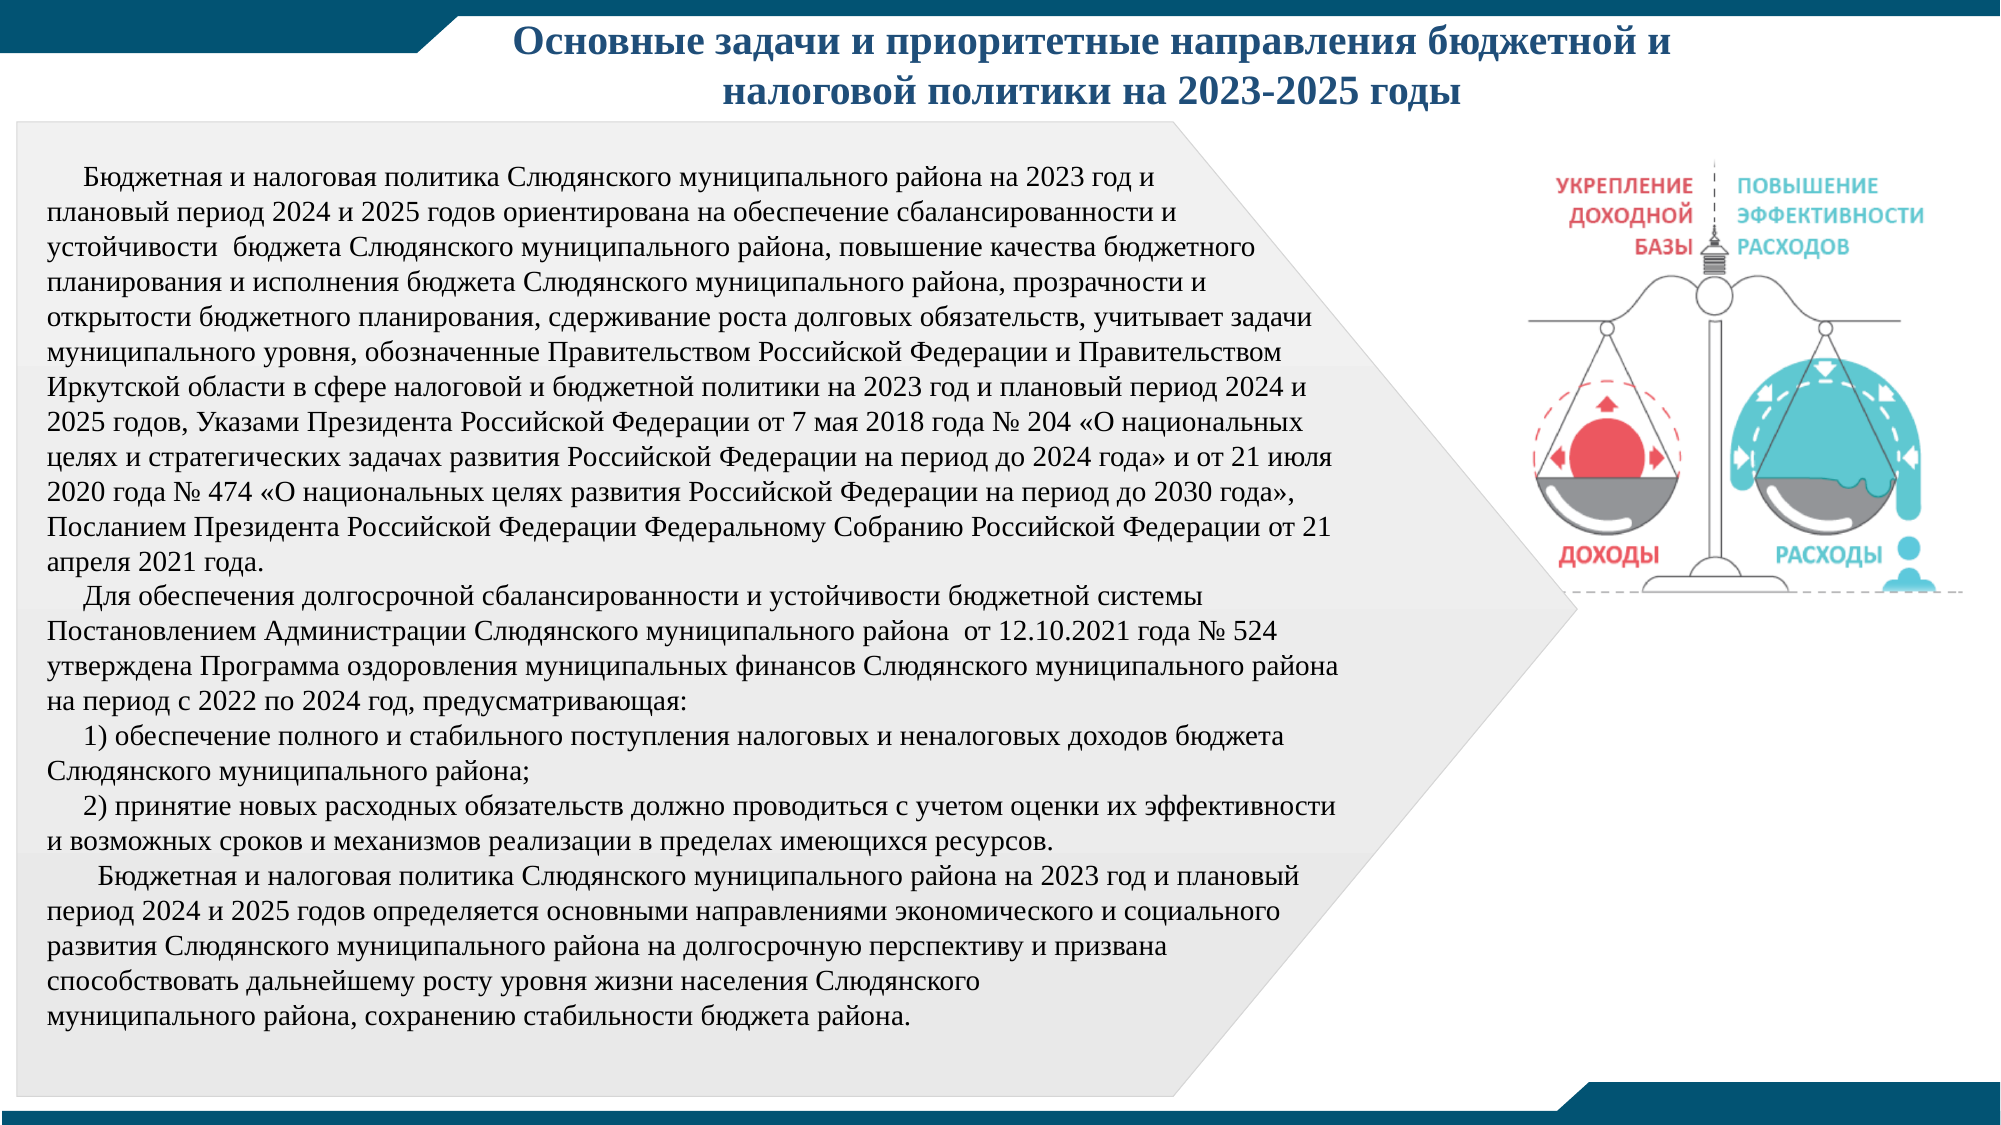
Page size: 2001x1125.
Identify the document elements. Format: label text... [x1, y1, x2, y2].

text_box Основные задачи и приоритетные направления бюджетной и налоговой политики на 2023-2025 годы [453, 5, 1731, 121]
text_box [1184, 133, 1356, 177]
text_box Бюджетная и налоговая политика Слюдянского муниципального района на 2023 год и плановый период 2024 и 2025 годов ориентирована на обеспечение сбалансированности и устойчивости бюджета Слюдянского муниципального района, повышение качества бюджетного планирования и исполнения бюджета Слюдянского муниципального района, прозрачности и открытости бюджетного планирования, сдерживание роста долговых обязательств, учитывает задачи муниципального уровня, обозначенные Правительством Российской Федерации и Правительством Иркутской области в сфере налоговой и бюджетной политики на 2023 год и плановый период 2024 и 2025 годов, Указами Президента Российской Федерации от 7 мая 2018 года № 204 «О национальных целях и стратегических задачах развития Российской Федерации на период до 2024 года» и от 21 июля 2020 года № 474 «О национальных целях развития Российской Федерации на период до 2030 года», Посланием Президента Российской Федерации Федеральному Собранию Российской Федерации от 21 апреля 2021 года. Для обеспечения долгосрочной сбалансированности и устойчивости бюджетной системы Постановлением Администрации Слюдянского муниципального района от 12.10.2021 года № 524 утверждена Программа оздоровления муниципальных финансов Слюдянского муниципального района на период с 2022 по 2024 год, предусматривающая: 1) обеспечение полного и стабильного поступления налоговых и неналоговых доходов бюджета Слюдянского муниципального района; 2) принятие новых расходных обязательств должно проводиться с учетом оценки их эффективности и возможных сроков и механизмов реализации в пределах имеющихся ресурсов. Бюджетная и налоговая политика Слюдянского муниципального района на 2023 год и плановый период 2024 и 2025 годов определяется основными направлениями экономического и социального развития Слюдянского муниципального района на долгосрочную перспективу и призвана способствовать дальнейшему росту уровня жизни населения Слюдянского муниципального района, сохранению стабильности бюджета района. [16, 121, 1578, 1097]
picture [1449, 156, 1983, 602]
